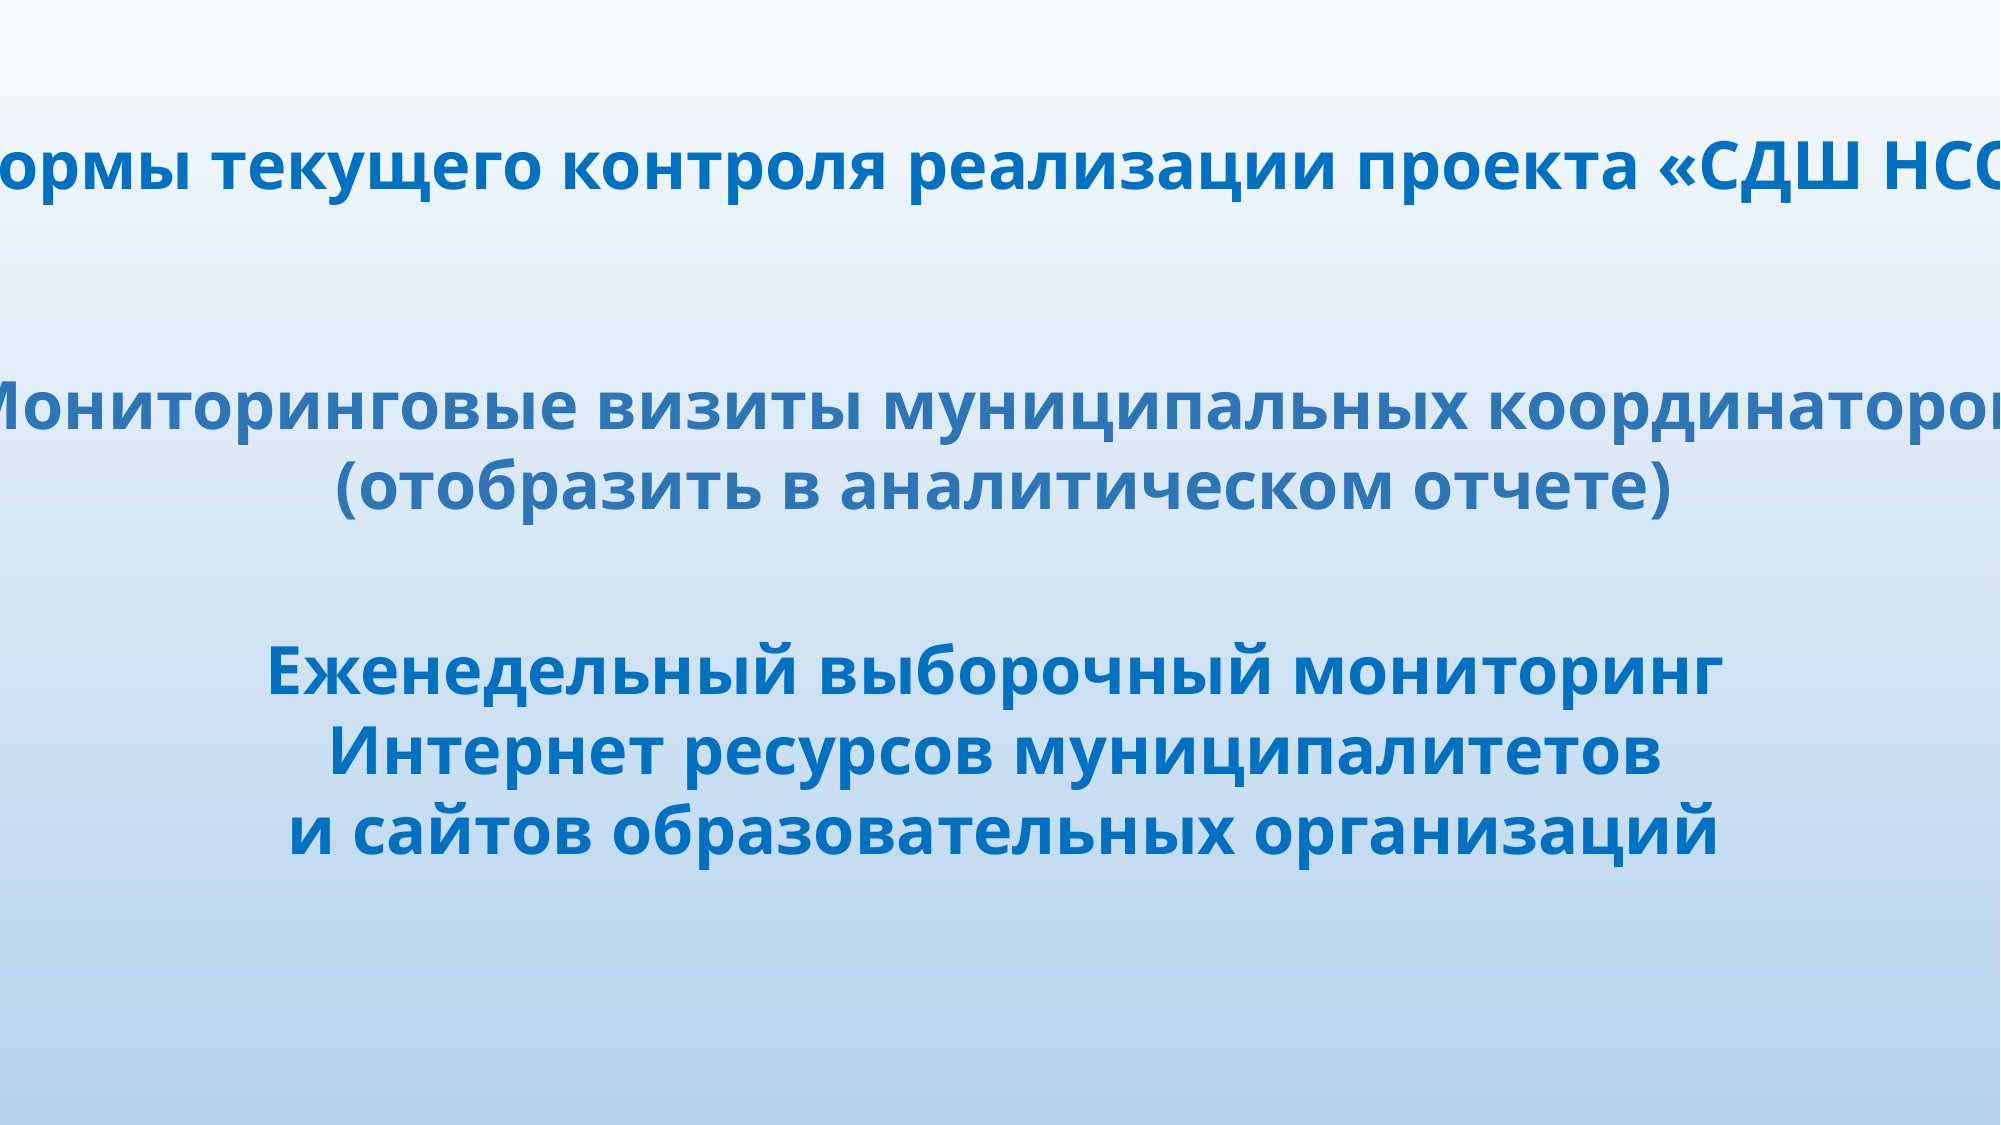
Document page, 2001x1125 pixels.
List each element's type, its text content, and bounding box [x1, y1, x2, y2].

text_box Формы текущего контроля реализации проекта «СДШ НСО» Мониторинговые визиты муниципальных координаторов (отобразить в аналитическом отчете) Еженедельный выборочный мониторинг Интернет ресурсов муниципалитетов и сайтов образовательных организаций [0, 115, 2000, 955]
